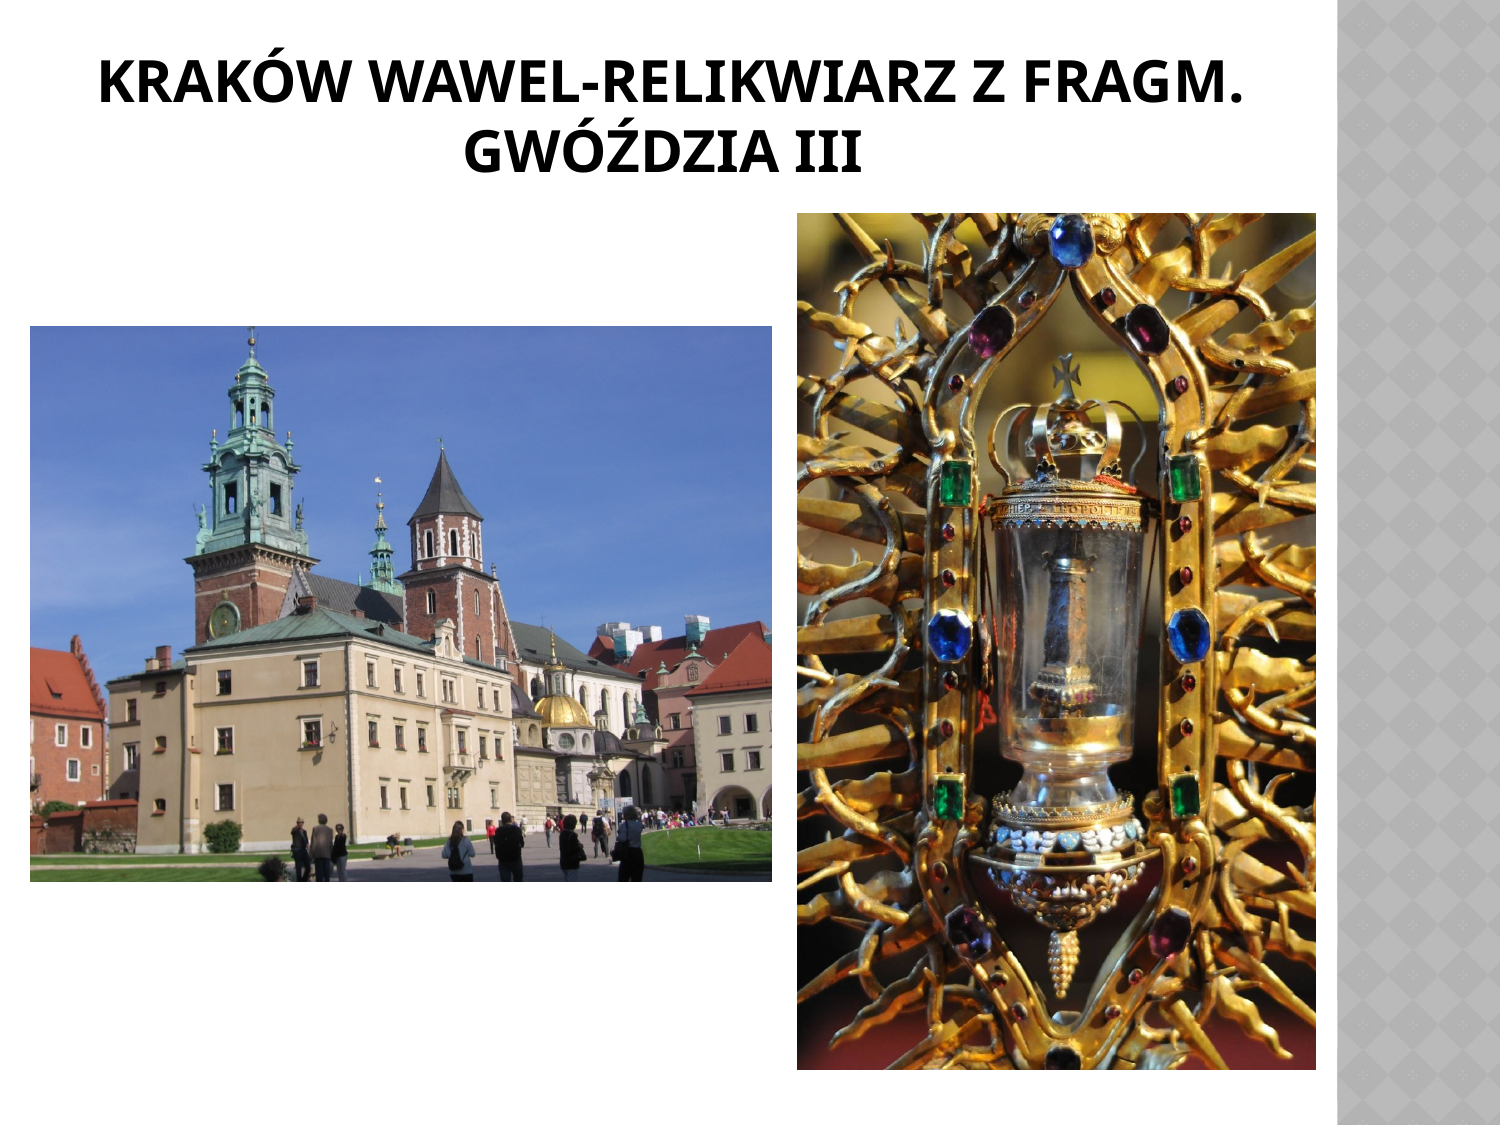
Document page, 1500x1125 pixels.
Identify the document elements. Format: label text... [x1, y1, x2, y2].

picture [796, 212, 1316, 1070]
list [30, 325, 772, 883]
title KRAKÓW WAWEL-RELIKWIARZ Z FRAGM. GWÓŹDZIA iii [76, 42, 1265, 185]
